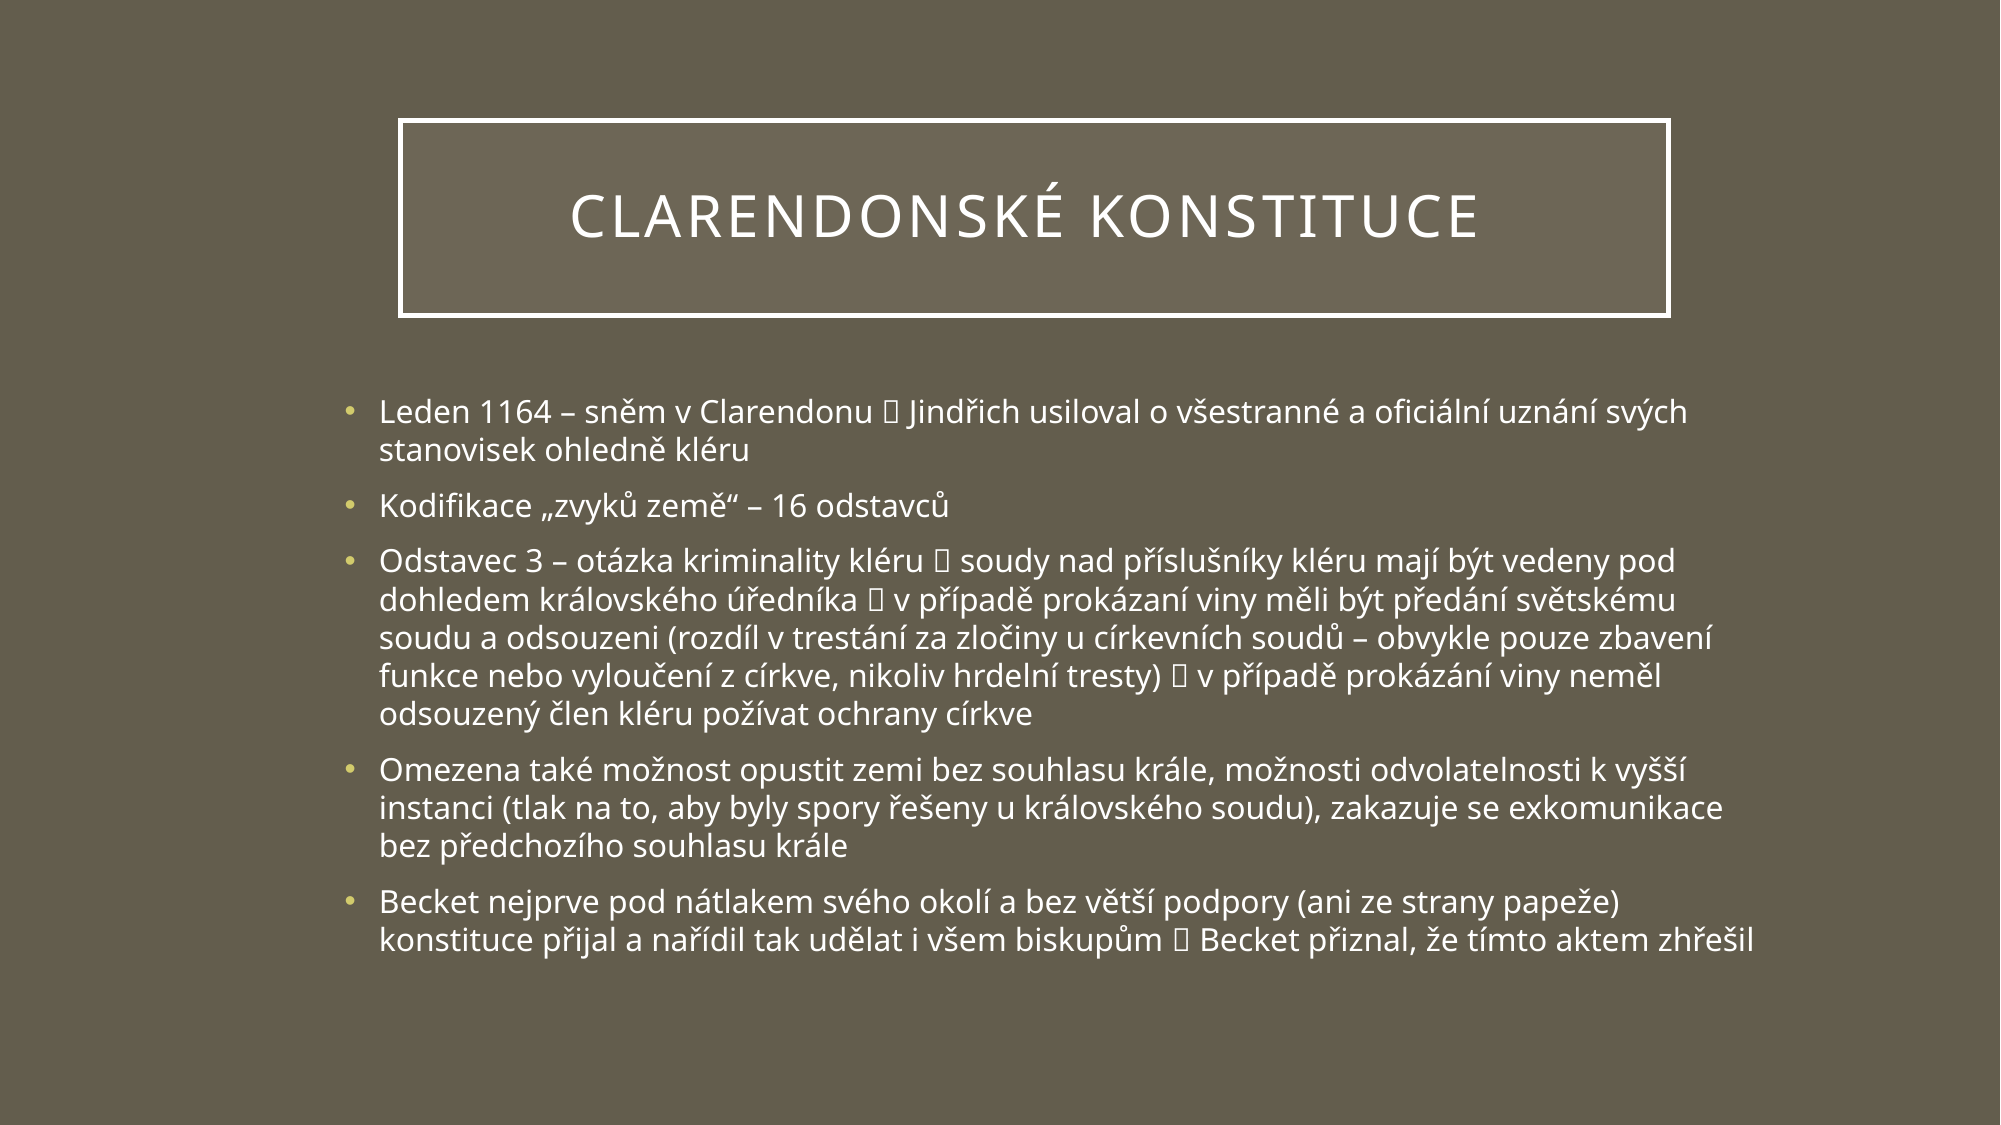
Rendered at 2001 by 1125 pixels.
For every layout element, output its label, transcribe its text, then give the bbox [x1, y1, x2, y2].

list Leden 1164 – sněm v Clarendonu  Jindřich usiloval o všestranné a oficiální uznání svých stanovisek ohledně kléru Kodifikace „zvyků země“ – 16 odstavců Odstavec 3 – otázka kriminality kléru  soudy nad příslušníky kléru mají být vedeny pod dohledem královského úředníka  v případě prokázaní viny měli být předání světskému soudu a odsouzeni (rozdíl v trestání za zločiny u církevních soudů – obvykle pouze zbavení funkce nebo vyloučení z církve, nikoliv hrdelní tresty)  v případě prokázání viny neměl odsouzený člen kléru požívat ochrany církve Omezena také možnost opustit zemi bez souhlasu krále, možnosti odvolatelnosti k vyšší instanci (tlak na to, aby byly spory řešeny u královského soudu), zakazuje se exkomunikace bez předchozího souhlasu krále Becket nejprve pod nátlakem svého okolí a bez větší podpory (ani ze strany papeže) konstituce přijal a nařídil tak udělat i všem biskupům  Becket přiznal, že tímto aktem zhřešil [329, 383, 1792, 1004]
title Clarendonské konstituce [398, 118, 1671, 318]
